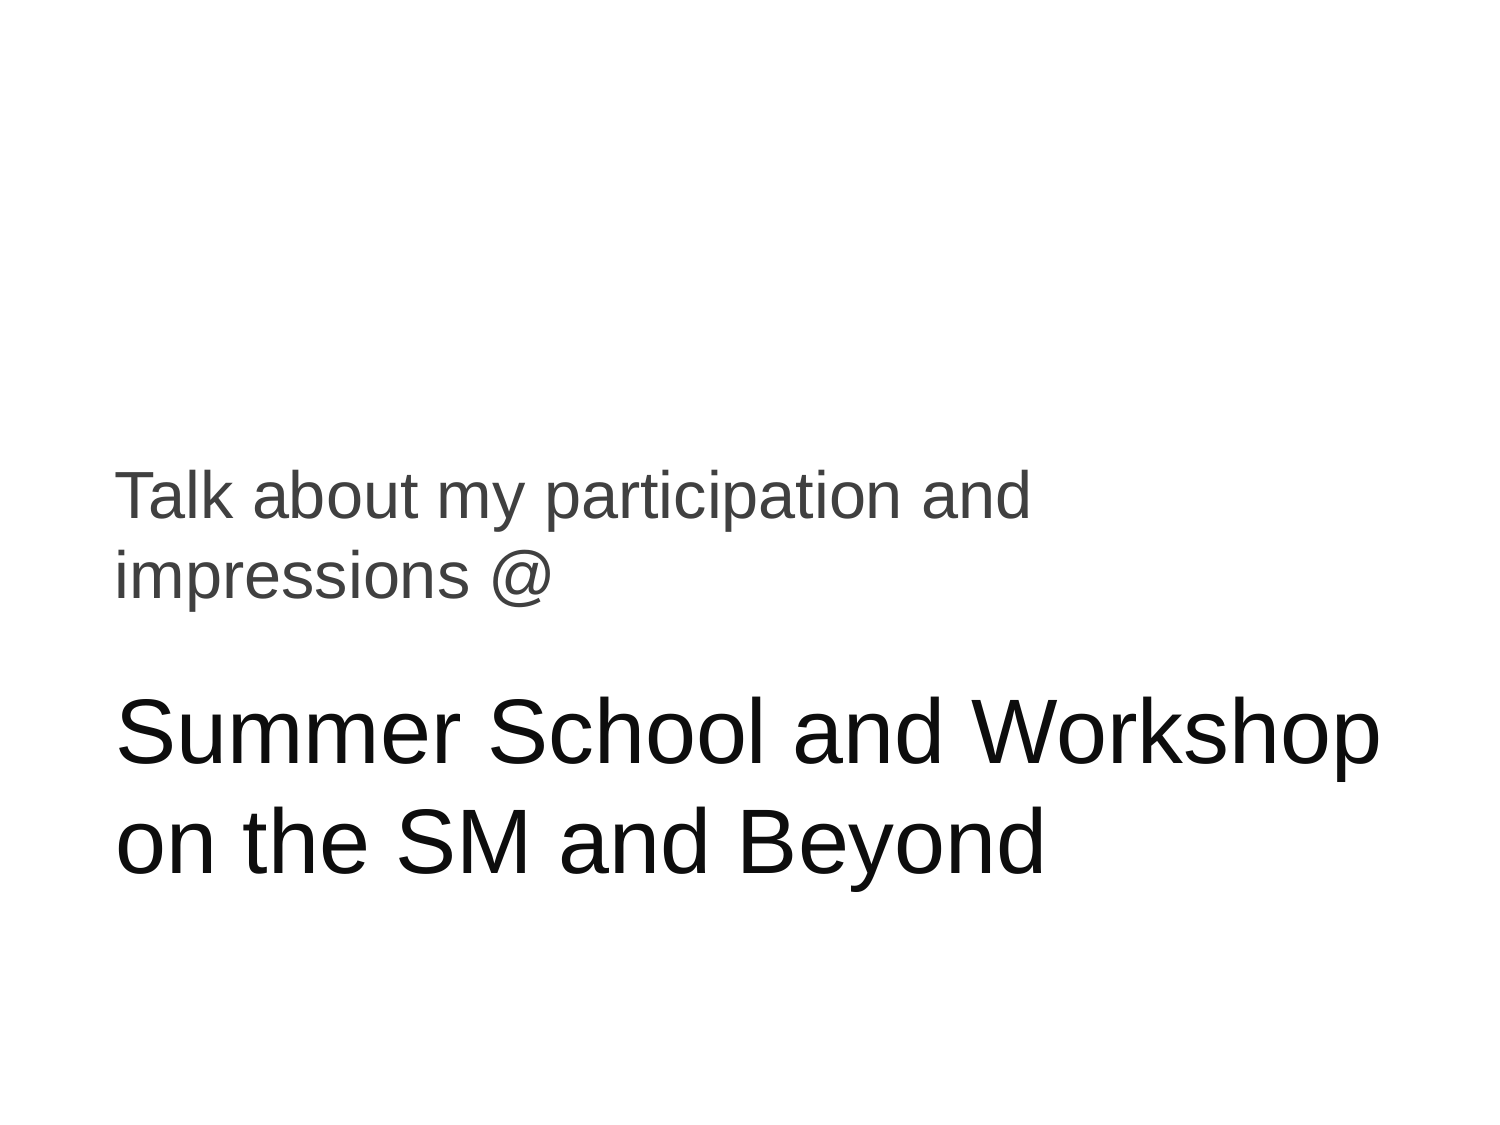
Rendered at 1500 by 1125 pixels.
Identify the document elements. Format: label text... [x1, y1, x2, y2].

title Summer School and Workshop on the SM and Beyond [100, 658, 1459, 906]
text_box Talk about my participation and impressions @ [100, 444, 1341, 619]
